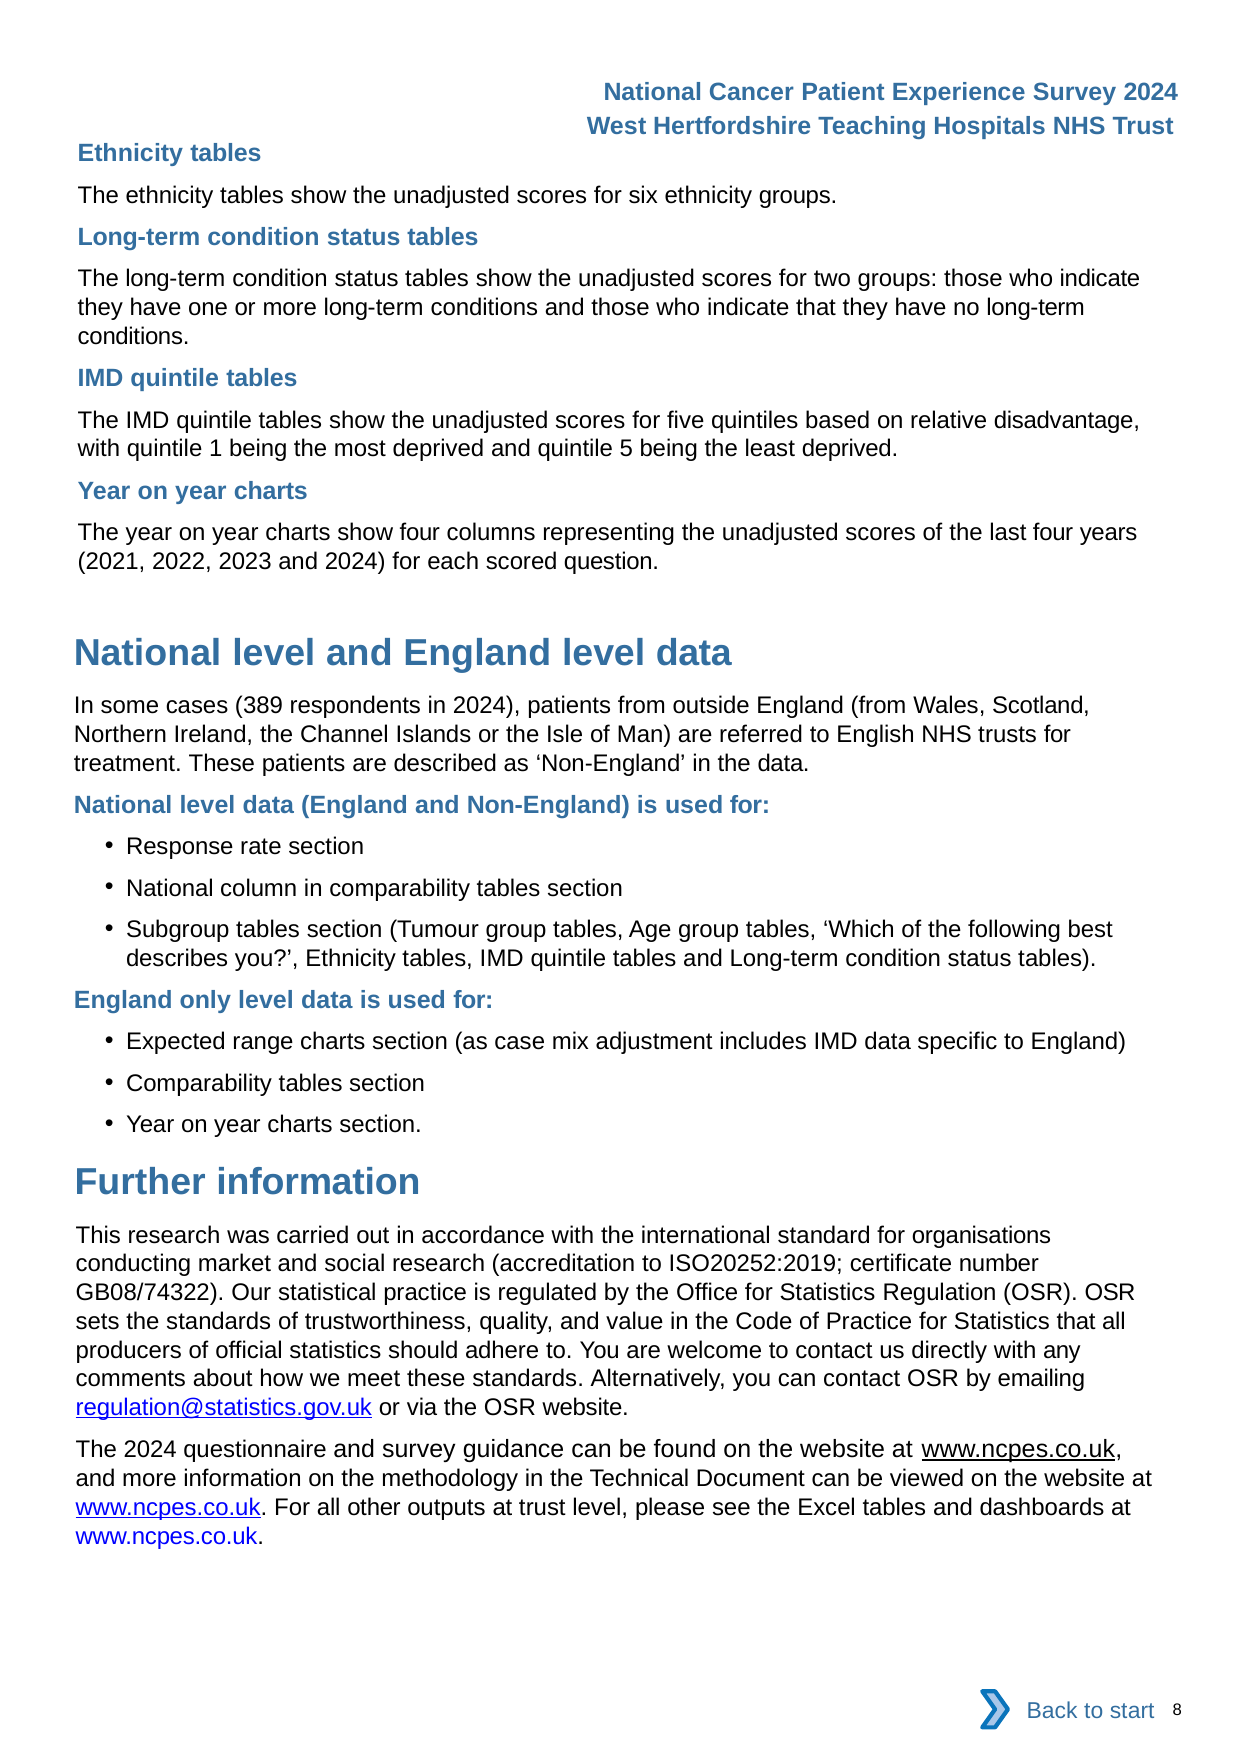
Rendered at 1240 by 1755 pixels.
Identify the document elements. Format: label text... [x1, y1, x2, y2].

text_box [981, 1677, 1170, 1741]
text_box National Cancer Patient Experience Survey 2024 [588, 68, 1194, 113]
text_box West Hertfordshire Teaching Hospitals NHS Trust [571, 102, 1190, 147]
text_box Ethnicity tables The ethnicity tables show the unadjusted scores for six ethnicity groups. Long-term condition status tables The long-term condition status tables show the unadjusted scores for two groups: those who indicate they have one or more long-term conditions and those who indicate that they have no long-term conditions. IMD quintile tables The IMD quintile tables show the unadjusted scores for five quintiles based on relative disadvantage, with quintile 1 being the most deprived and quintile 5 being the least deprived. Year on year charts The year on year charts show four columns representing the unadjusted scores of the last four years (2021, 2022, 2023 and 2024) for each scored question. [75, 136, 1174, 575]
text_box In some cases (389 respondents in 2024), patients from outside England (from Wales, Scotland, Northern Ireland, the Channel Islands or the Isle of Man) are referred to English NHS trusts for treatment. These patients are described as ‘Non-England’ in the data. National level data (England and Non-England) is used for: Response rate section National column in comparability tables section Subgroup tables section (Tumour group tables, Age group tables, ‘Which of the following best describes you?’, Ethnicity tables, IMD quintile tables and Long-term condition status tables). England only level data is used for: Expected range charts section (as case mix adjustment includes IMD data specific to England) Comparability tables section Year on year charts section. [71, 689, 1175, 1138]
text_box This research was carried out in accordance with the international standard for organisations conducting market and social research (accreditation to ISO20252:2019; certificate number GB08/74322). Our statistical practice is regulated by the Office for Statistics Regulation (OSR). OSR sets the standards of trustworthiness, quality, and value in the Code of Practice for Statistics that all producers of official statistics should adhere to. You are welcome to contact us directly with any comments about how we meet these standards. Alternatively, you can contact OSR by emailing regulation@statistics.gov.uk or via the OSR website. The 2024 questionnaire and survey guidance can be found on the website at www.ncpes.co.uk, and more information on the methodology in the Technical Document can be viewed on the website at www.ncpes.co.uk. For all other outputs at trust level, please see the Excel tables and dashboards at www.ncpes.co.uk. [73, 1219, 1177, 1550]
text_box National level and England level data [71, 627, 861, 673]
text_box Further information [72, 1157, 693, 1203]
slide_number 8 [1176, 1699, 1234, 1720]
